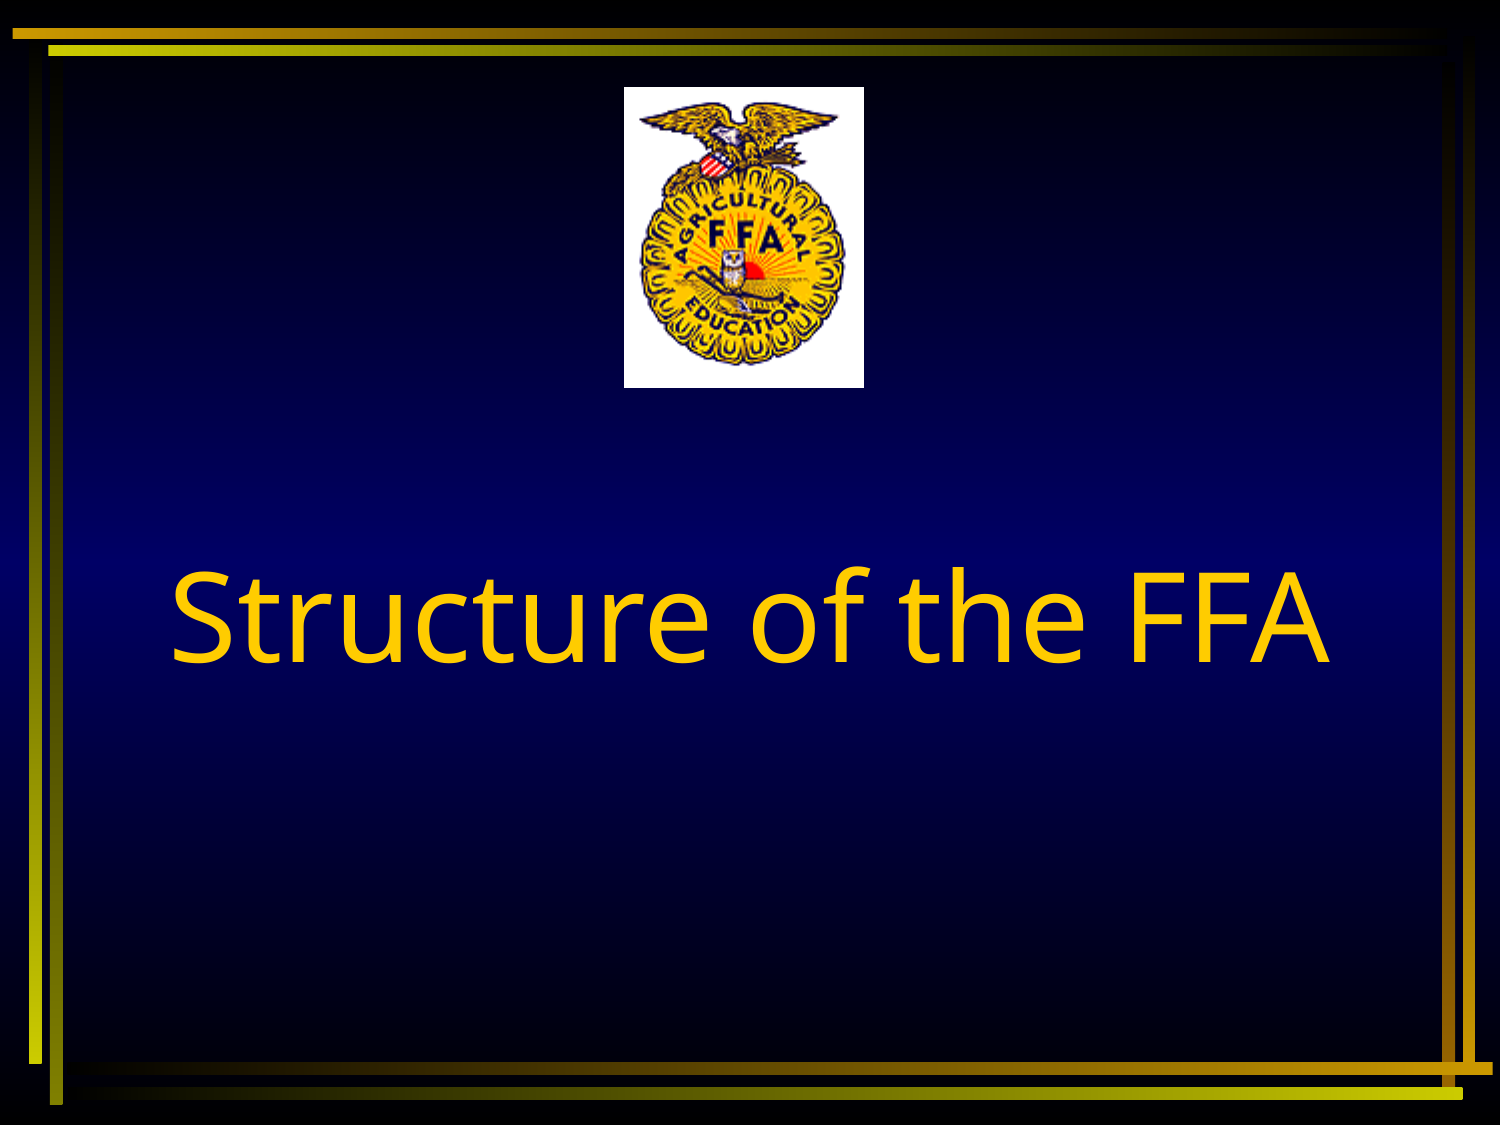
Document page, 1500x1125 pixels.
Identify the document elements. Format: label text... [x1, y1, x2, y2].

picture [624, 87, 864, 388]
title Structure of the FFA [112, 412, 1388, 813]
